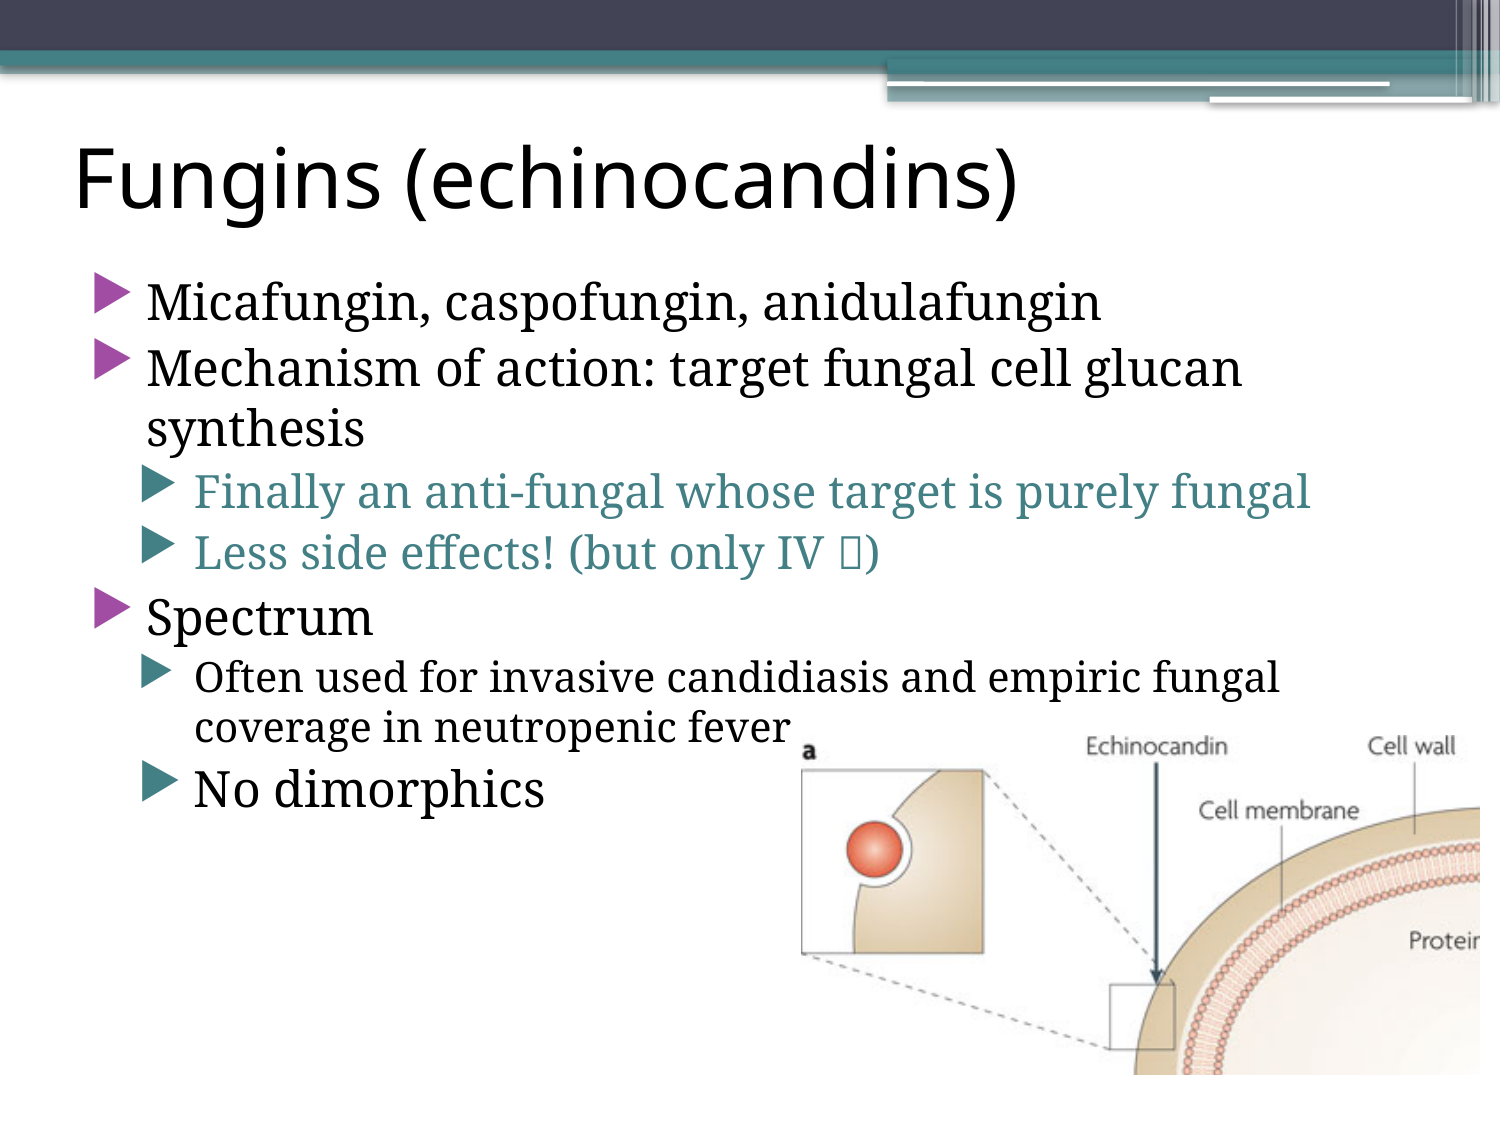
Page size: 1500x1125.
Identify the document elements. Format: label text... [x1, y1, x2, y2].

list Micafungin, caspofungin, anidulafungin Mechanism of action: target fungal cell glucan synthesis Finally an anti-fungal whose target is purely fungal Less side effects! (but only IV ) Spectrum Often used for invasive candidiasis and empiric fungal coverage in neutropenic fever No dimorphics [75, 262, 1375, 1025]
title Fungins (echinocandins) [58, 87, 1408, 263]
picture [800, 735, 1481, 1076]
